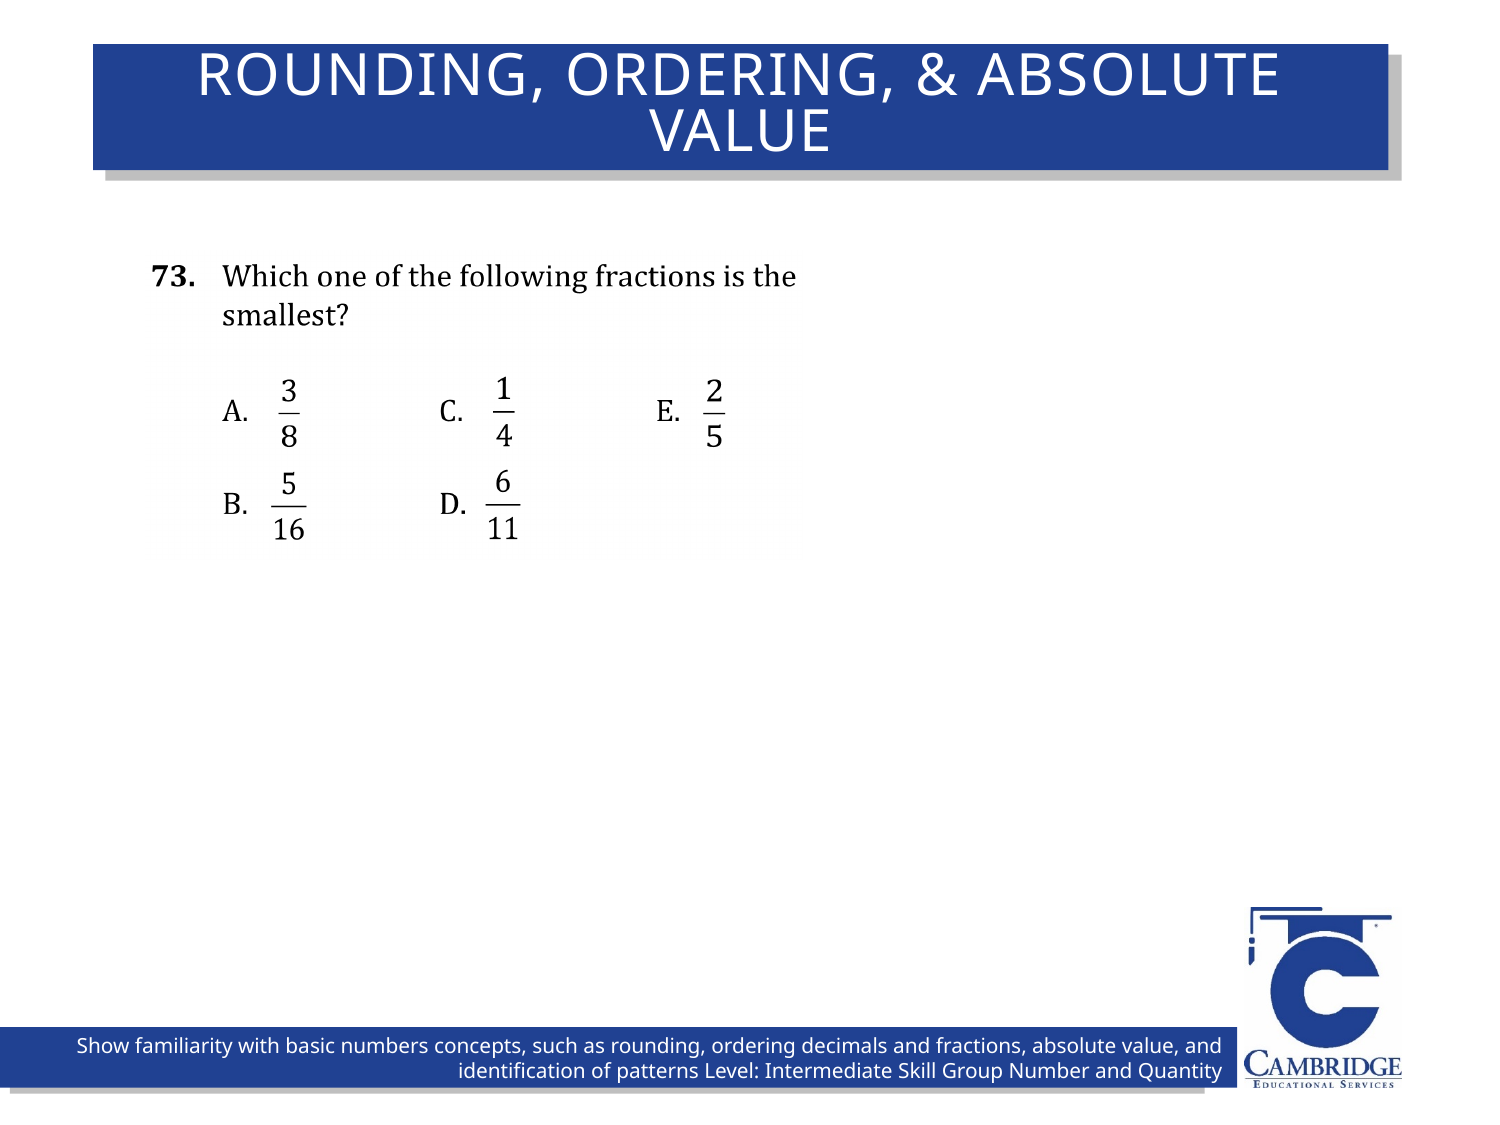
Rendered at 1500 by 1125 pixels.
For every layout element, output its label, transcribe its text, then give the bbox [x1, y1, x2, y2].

picture [145, 250, 803, 561]
footer Show familiarity with basic numbers concepts, such as rounding, ordering decimals and fractions, absolute value, and identification of patterns Level: Intermediate Skill Group Number and Quantity [0, 1027, 1238, 1088]
text_box [9, 1088, 1206, 1095]
picture [1244, 907, 1403, 1088]
text_box [104, 53, 1403, 182]
title ROUNDING, Ordering, & Absolute Value [93, 44, 1389, 171]
